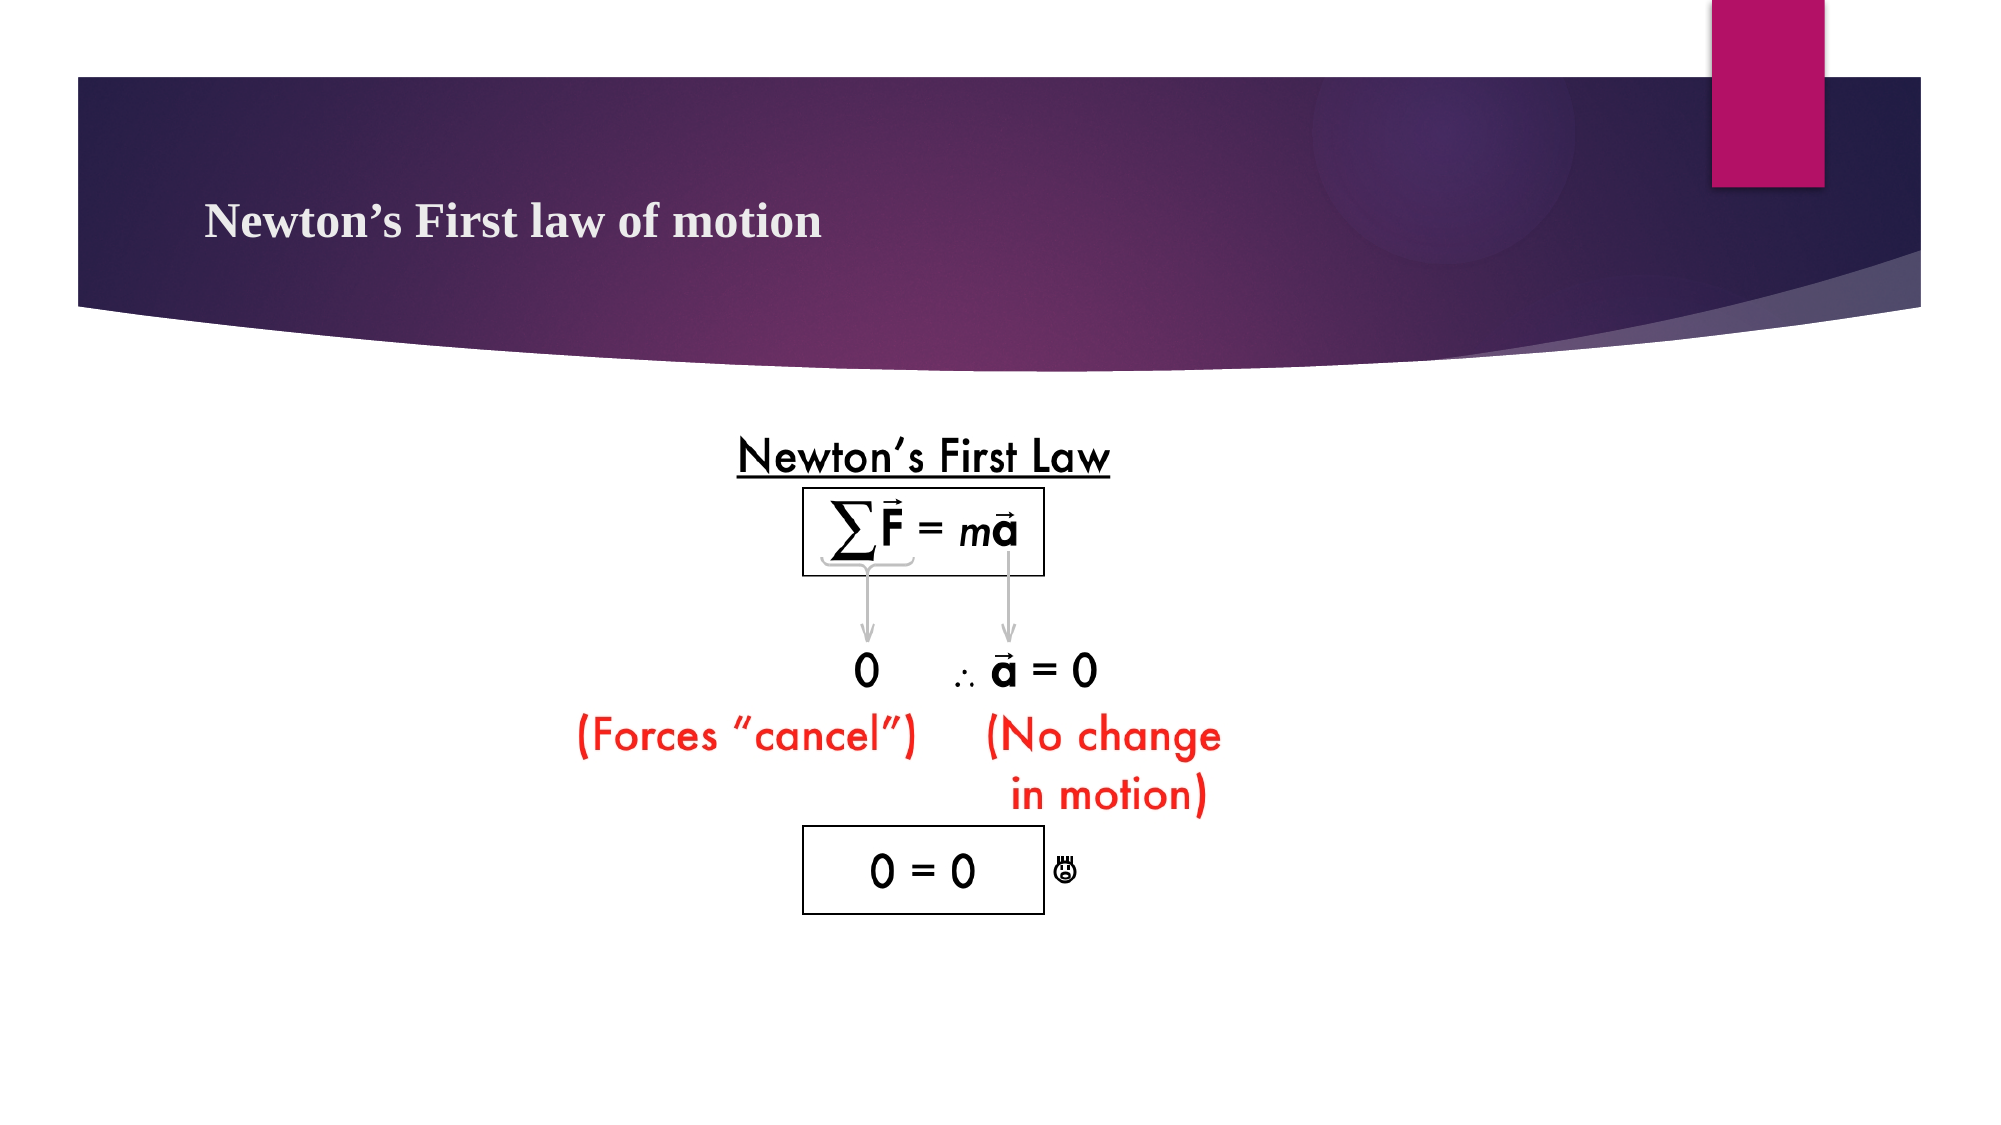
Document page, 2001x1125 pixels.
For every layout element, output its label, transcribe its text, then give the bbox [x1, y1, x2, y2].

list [560, 375, 1287, 937]
title Newton’s First law of motion [189, 159, 1627, 276]
